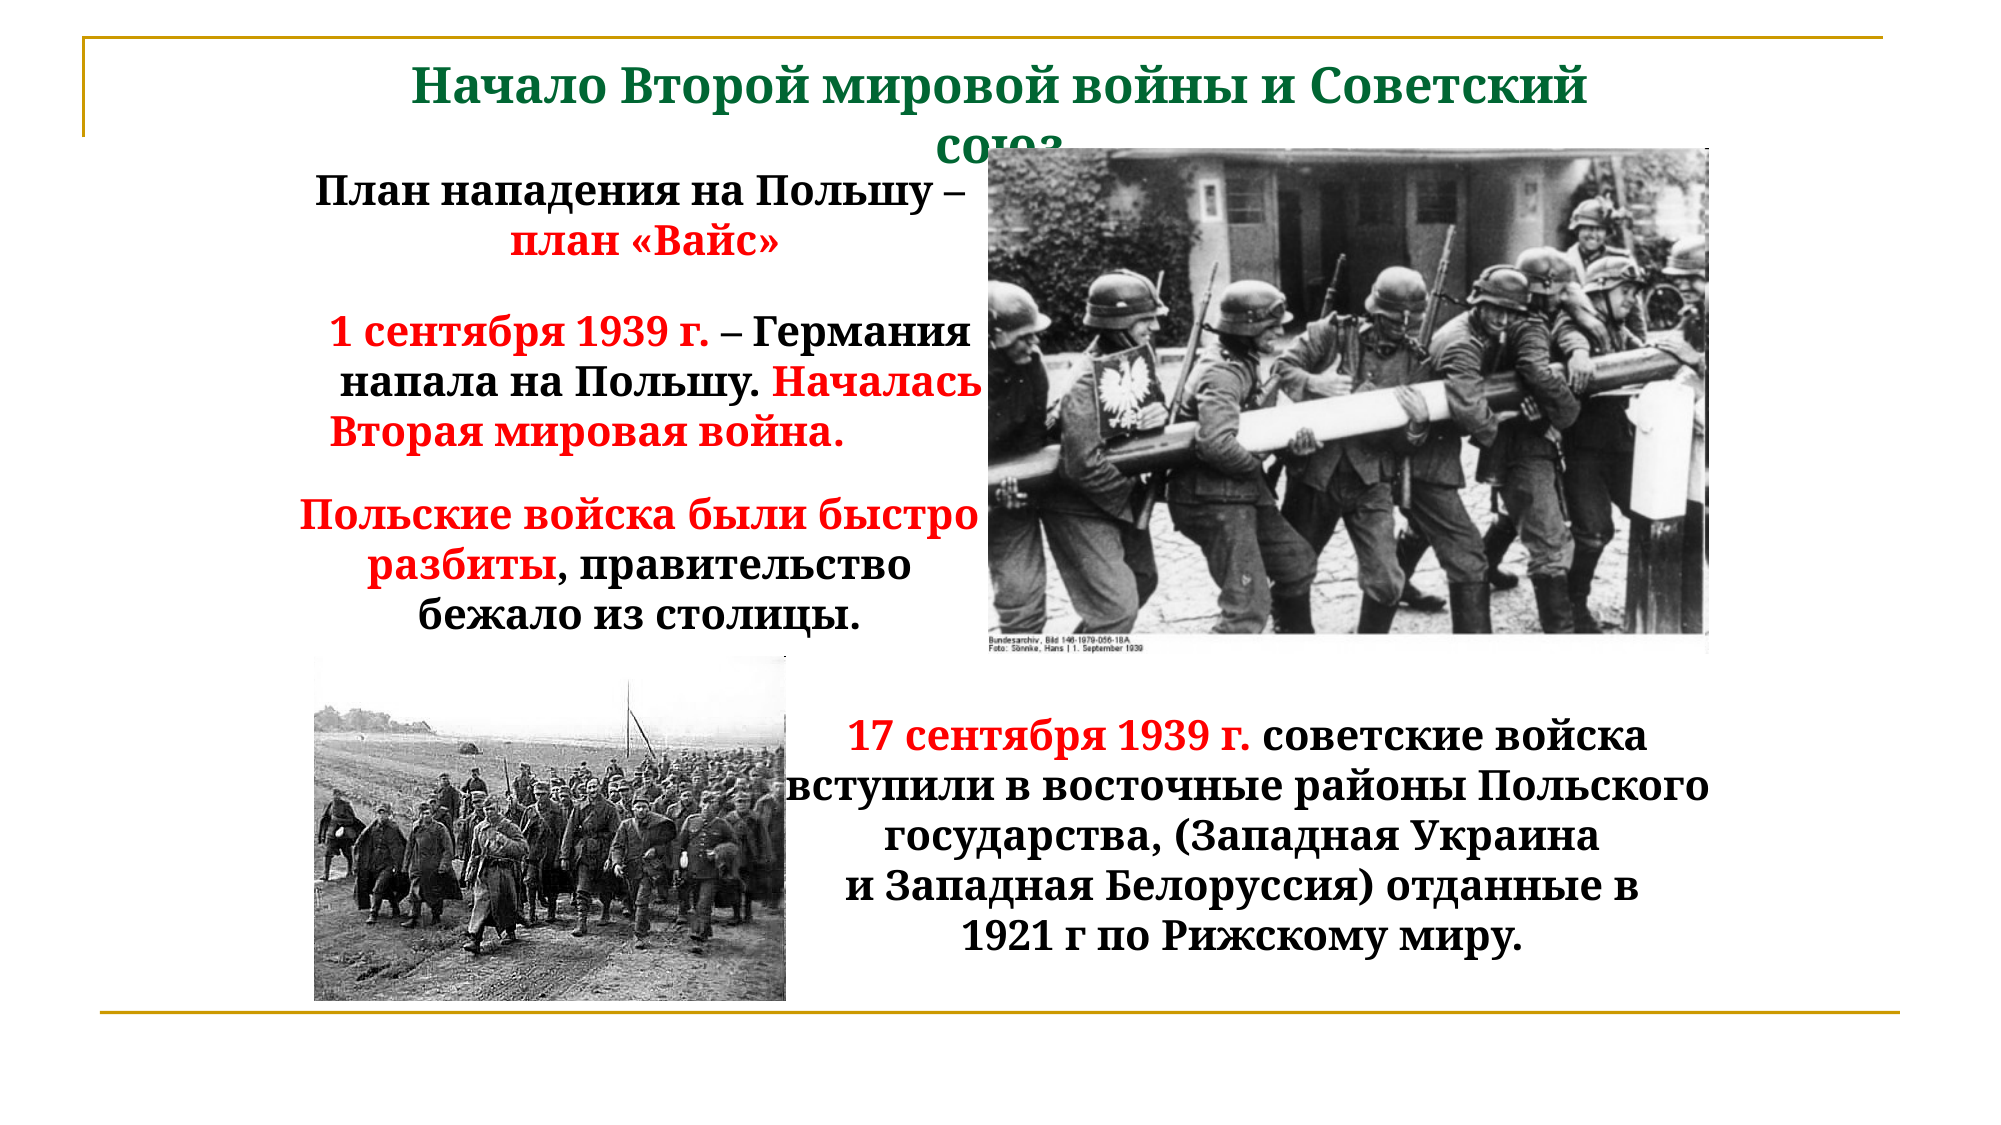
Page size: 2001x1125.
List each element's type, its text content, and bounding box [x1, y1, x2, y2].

title Начало Второй мировой войны и Советский союз [324, 45, 1675, 138]
text_box 17 сентября 1939 г. советские войска вступили в восточные районы Польского государства, (Западная Украина и Западная Белоруссия) отданные в 1921 г по Рижскому миру. [799, 668, 1697, 1000]
text_box 1 сентября 1939 г. – Германия напала на Польшу. Началась Вторая мировая война. [314, 290, 965, 468]
text_box Польские войска были быстро разбиты, правительство бежало из столицы. [314, 479, 965, 646]
picture [314, 656, 786, 1001]
text_box План нападения на Польшу – план «Вайс» [314, 148, 977, 279]
picture [987, 148, 1710, 654]
